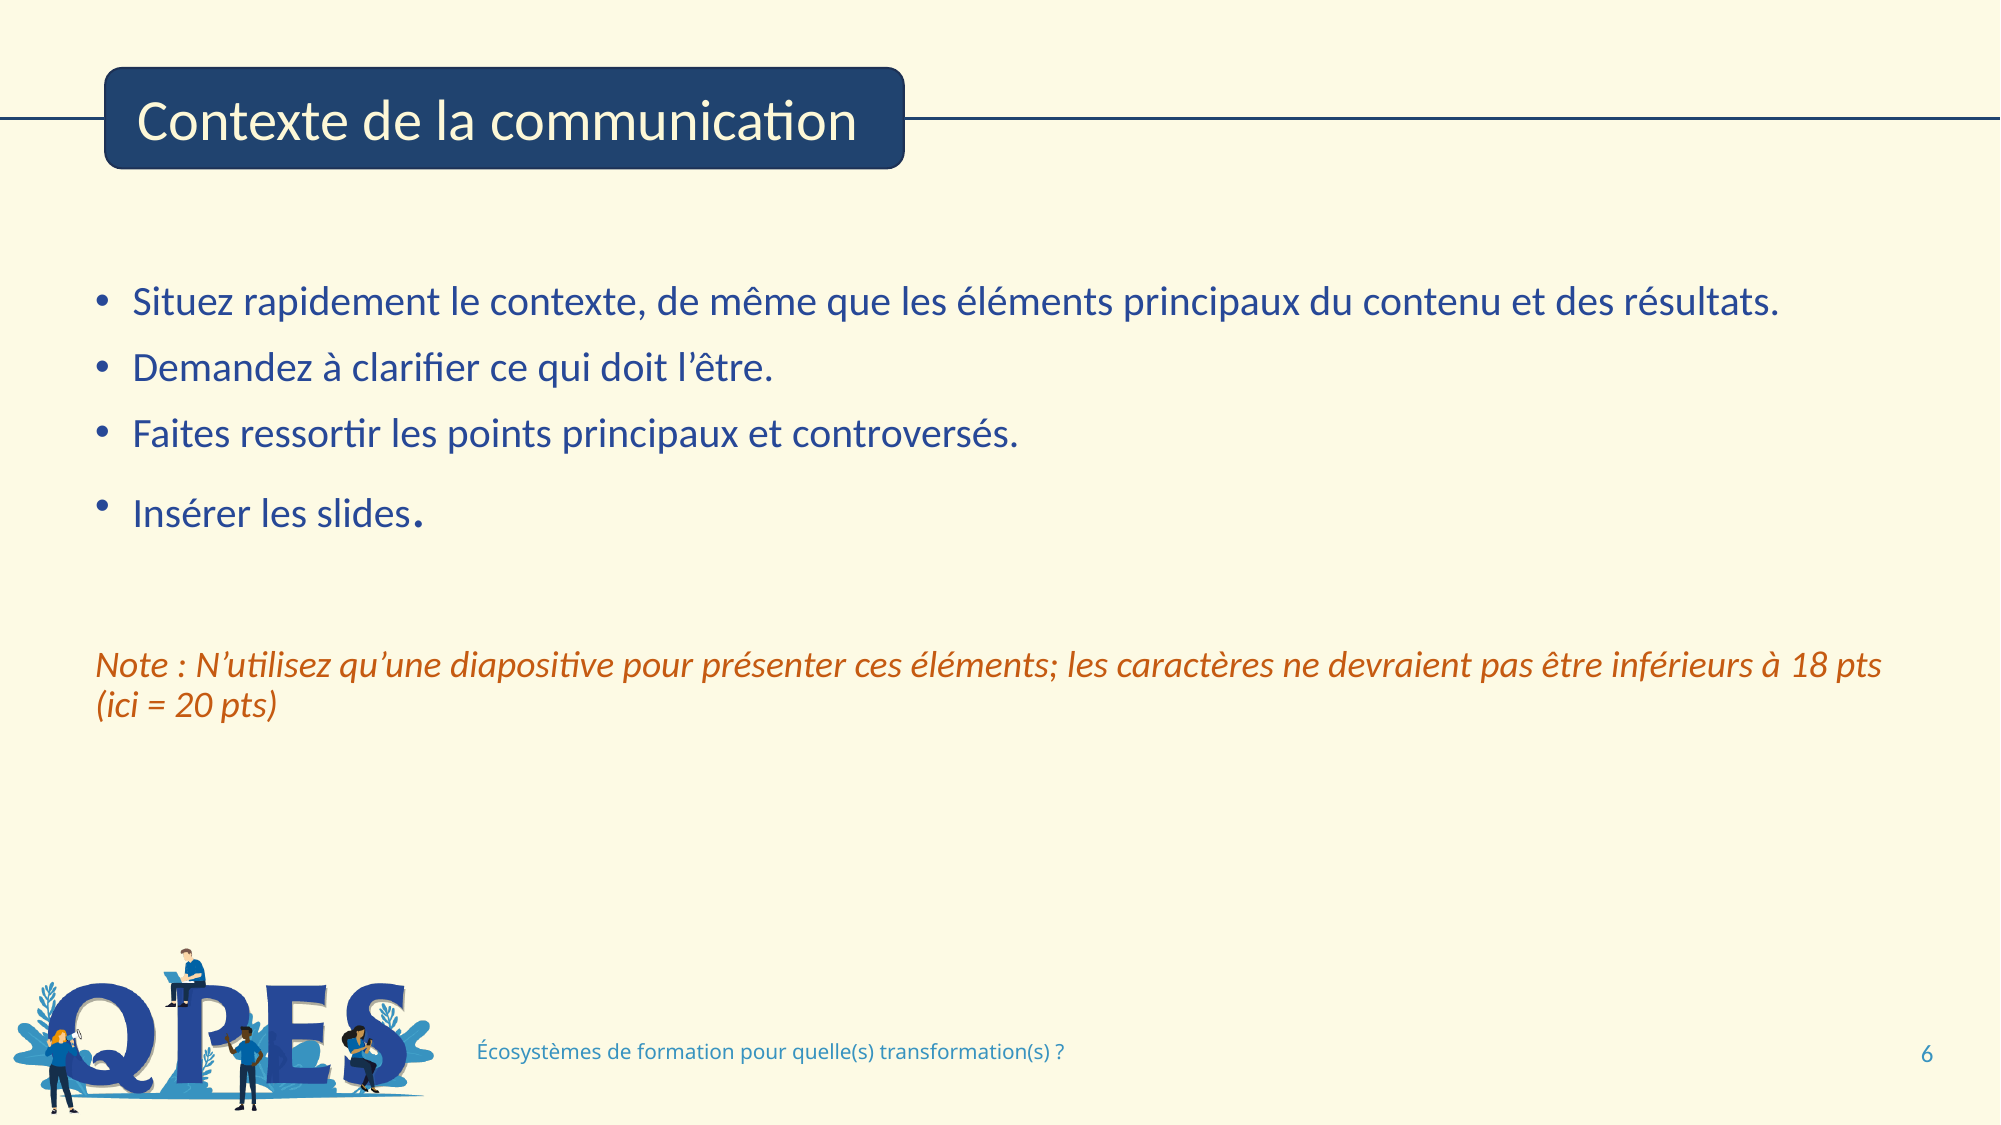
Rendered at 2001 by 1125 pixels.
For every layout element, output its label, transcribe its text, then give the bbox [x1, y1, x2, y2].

text_box Situez rapidement le contexte, de même que les éléments principaux du contenu et des résultats. Demandez à clarifier ce qui doit l’être. Faites ressortir les points principaux et controversés. Insérer les slides. Note : N’utilisez qu’une diapositive pour présenter ces éléments; les caractères ne devraient pas être inférieurs à 18 pts (ici = 20 pts) [80, 272, 1949, 772]
slide_number 6 [1862, 1022, 1949, 1082]
picture [13, 948, 434, 1115]
text_box Contexte de la communication [80, 74, 915, 159]
